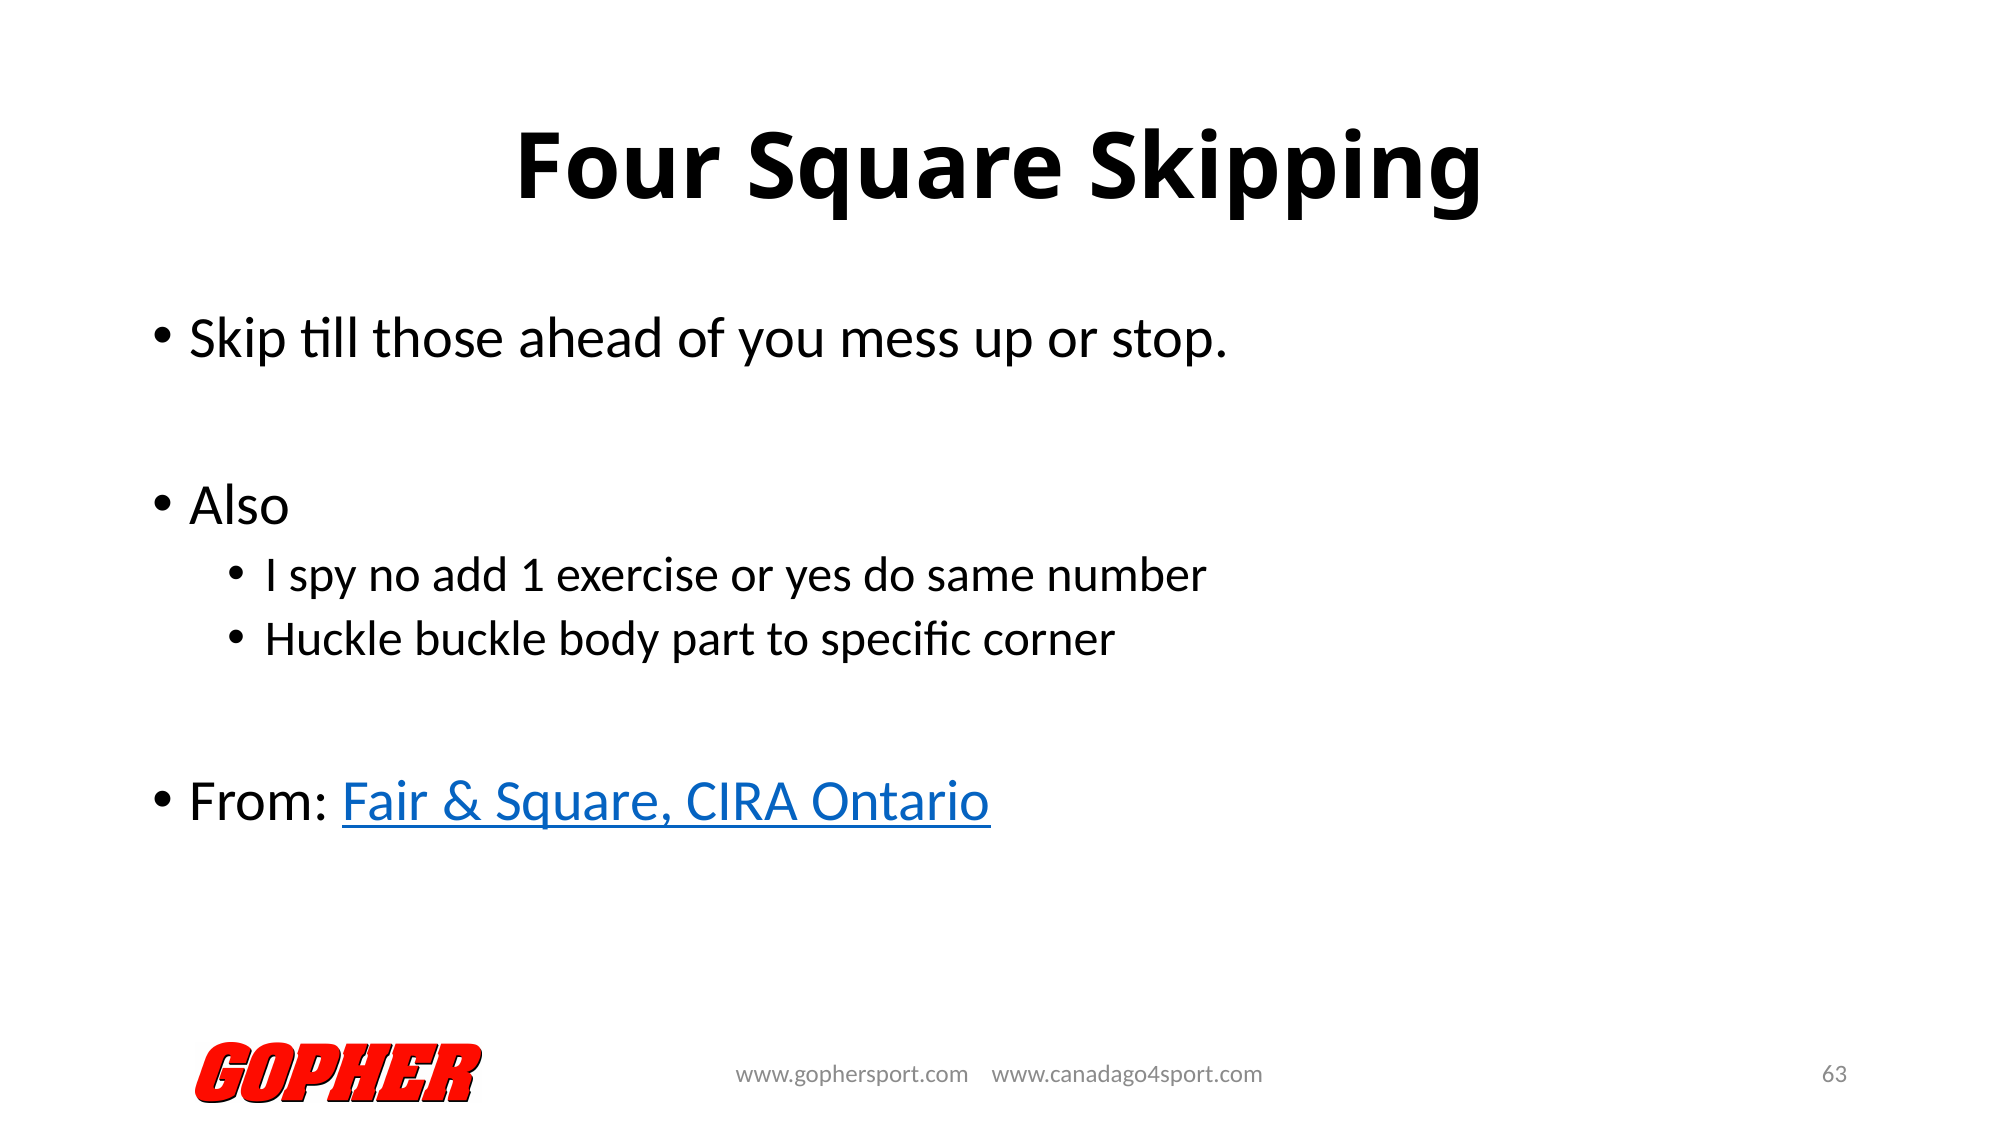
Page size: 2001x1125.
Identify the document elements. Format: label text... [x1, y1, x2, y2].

picture [195, 1042, 482, 1103]
title Four Square Skipping [137, 59, 1863, 278]
list Skip till those ahead of you mess up or stop. Also I spy no add 1 exercise or yes do same number Huckle buckle body part to specific corner From: Fair & Square, CIRA Ontario [137, 299, 1863, 1014]
slide_number 63 [1412, 1042, 1863, 1103]
footer www.gophersport.com www.canadago4sport.com [662, 1042, 1338, 1103]
